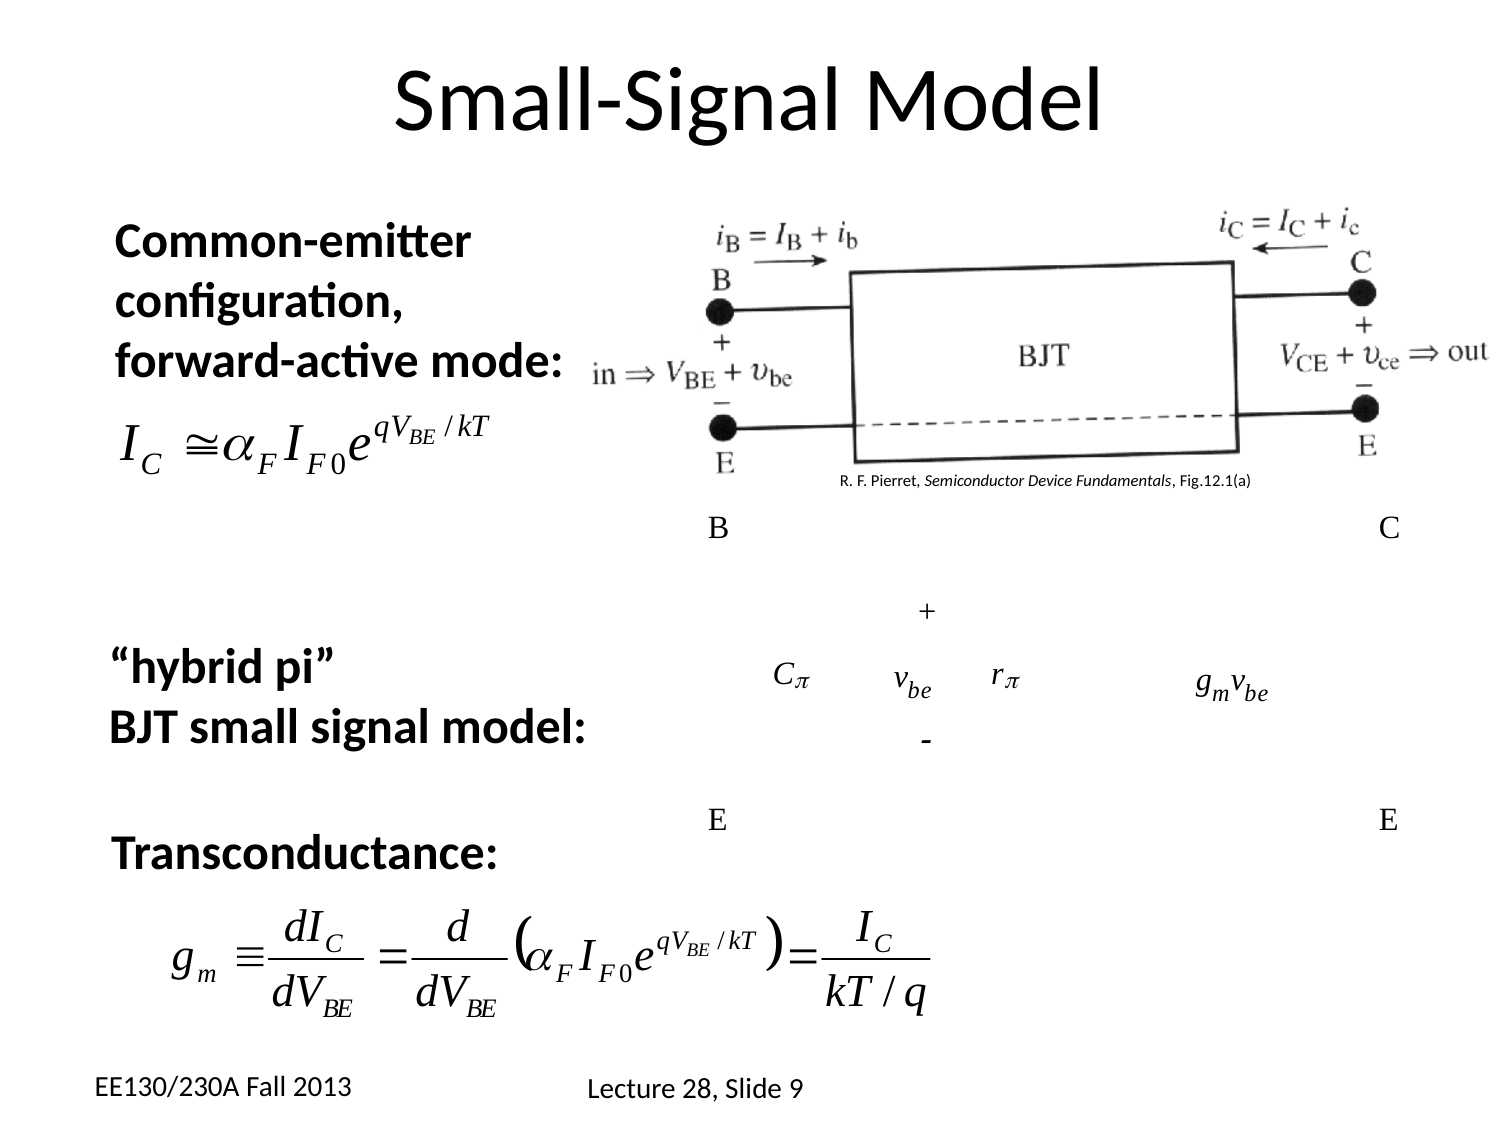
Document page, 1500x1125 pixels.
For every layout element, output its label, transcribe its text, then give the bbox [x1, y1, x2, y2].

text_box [110, 403, 505, 488]
text_box Common-emitter configuration, forward-active mode: [99, 199, 563, 395]
text_box EE130/230A Fall 2013 [79, 1060, 367, 1110]
picture [562, 200, 1500, 488]
picture [699, 512, 1407, 845]
title Small-Signal Model [75, 0, 1425, 188]
text_box “hybrid pi” BJT small signal model: [93, 626, 603, 761]
text_box Lecture 28, Slide 9 [572, 1062, 927, 1113]
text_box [162, 897, 938, 1029]
text_box Transconductance: [96, 812, 514, 888]
